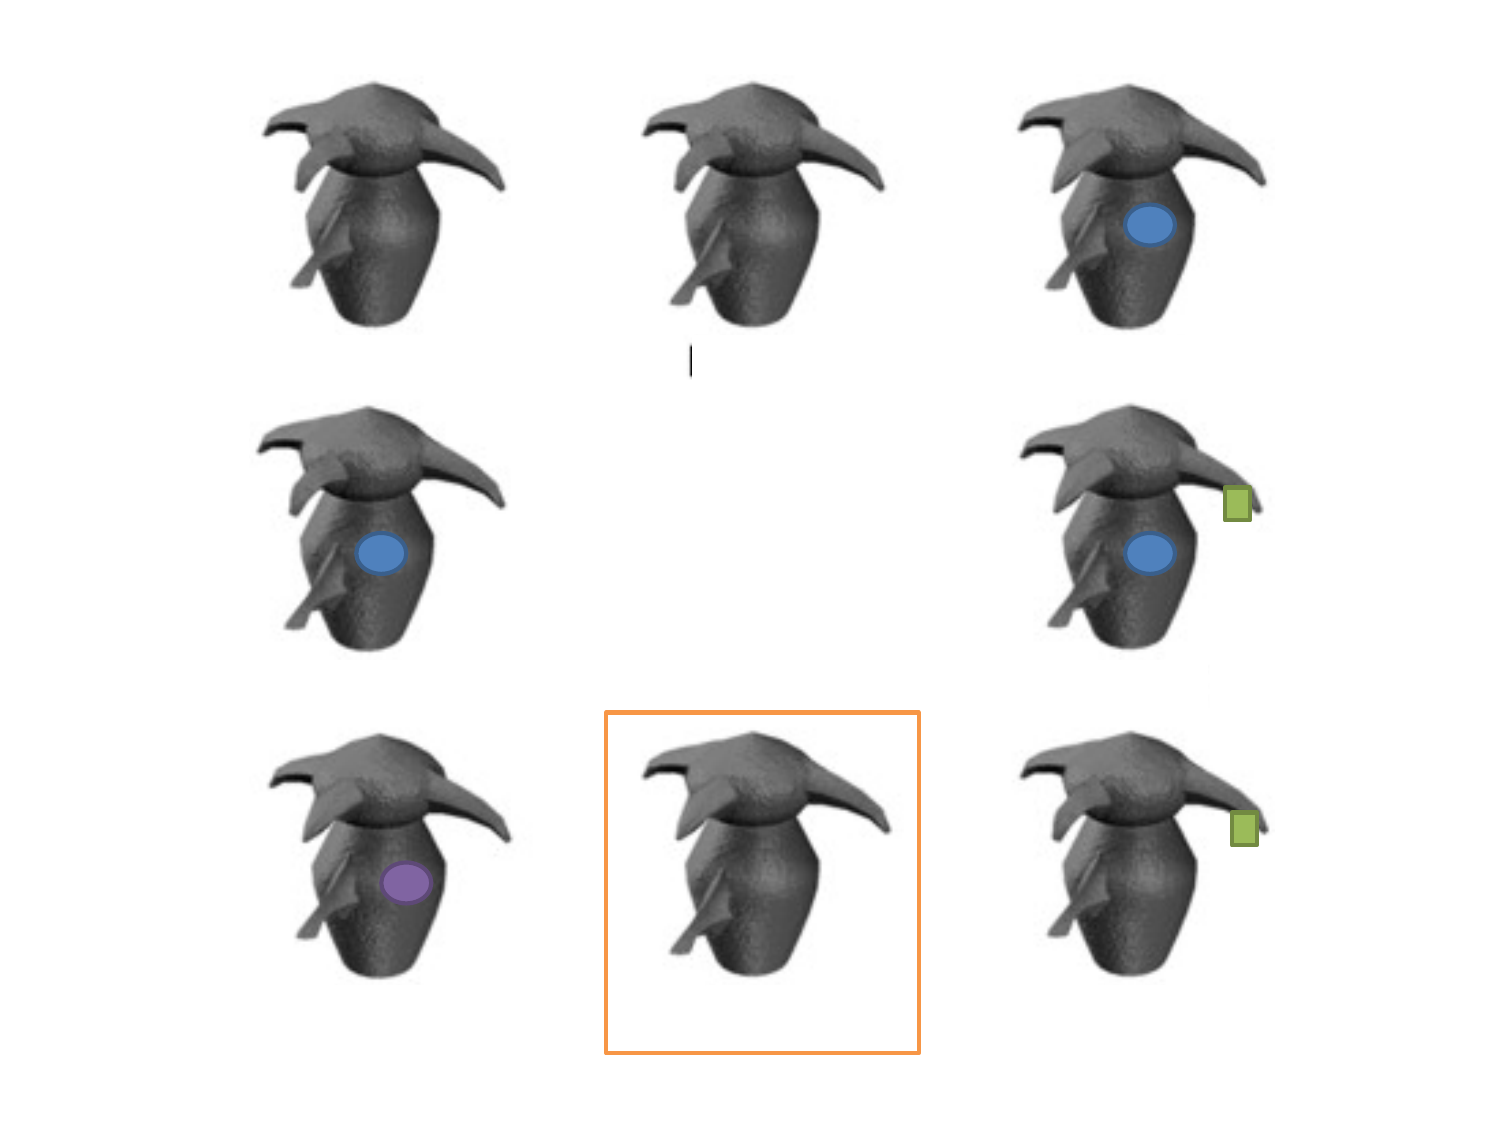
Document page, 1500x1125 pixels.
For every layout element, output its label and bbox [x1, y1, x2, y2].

text_box [604, 1041, 921, 1055]
picture [249, 74, 1276, 1033]
